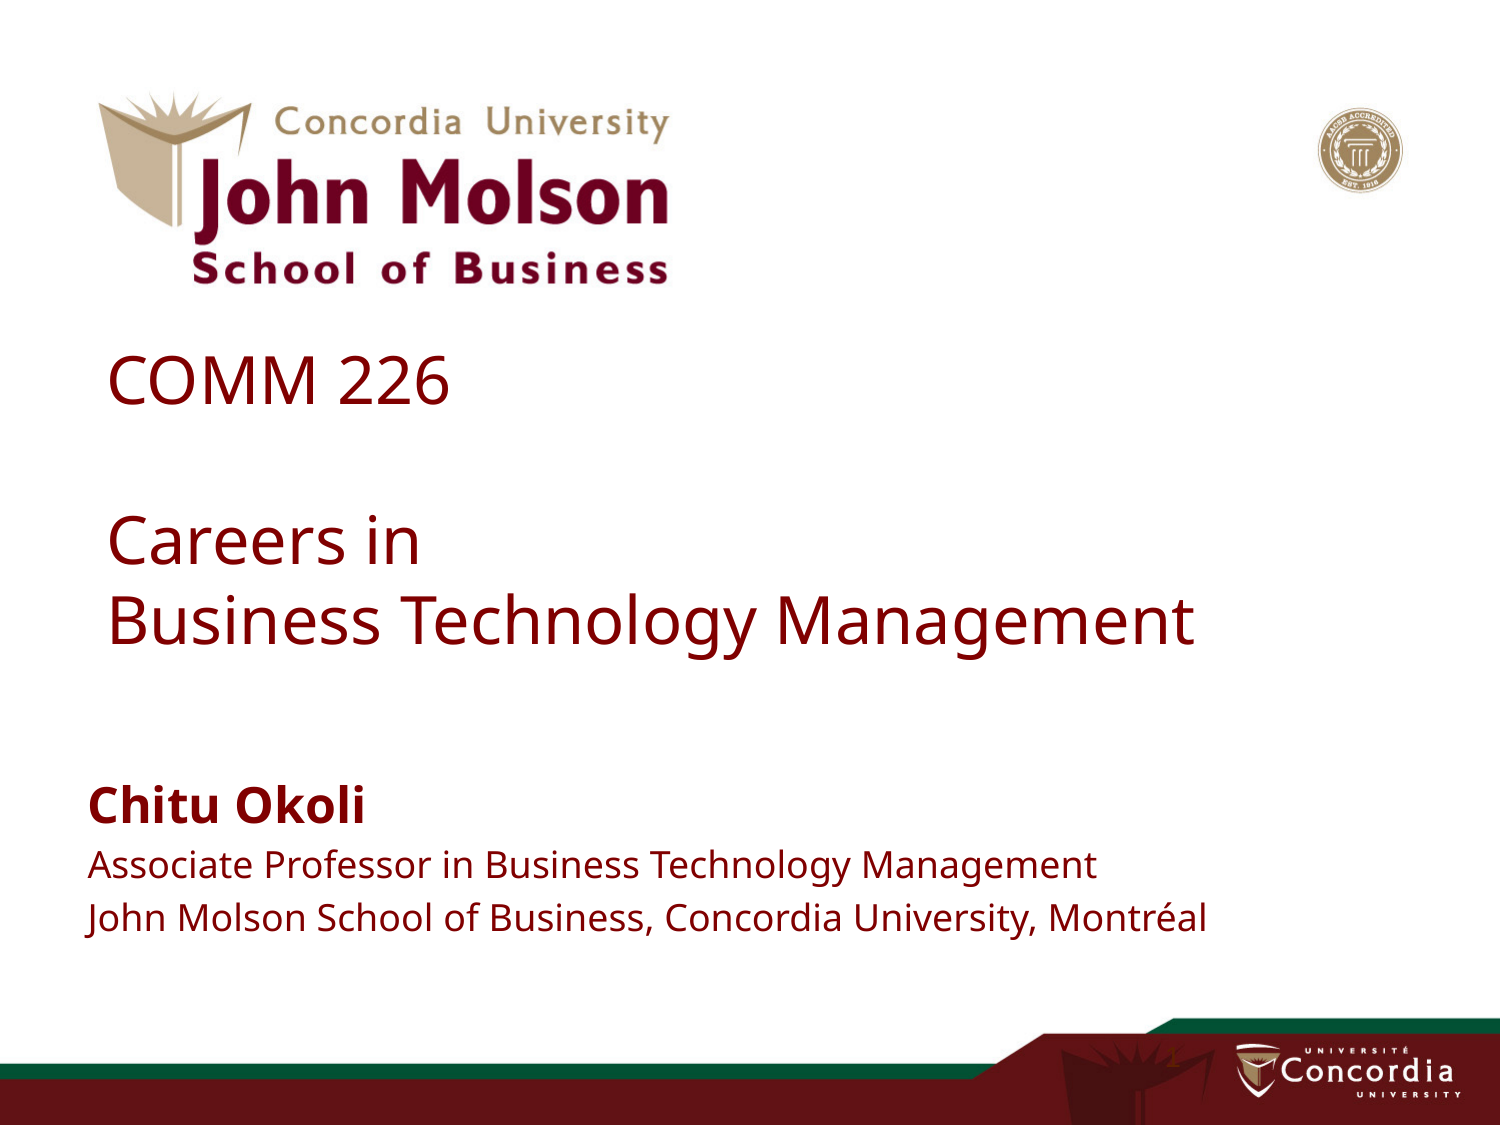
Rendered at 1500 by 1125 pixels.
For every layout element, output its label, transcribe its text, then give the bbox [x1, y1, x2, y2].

subtitle Chitu Okoli Associate Professor in Business Technology Management John Molson School of Business, Concordia University, Montréal [87, 773, 1413, 974]
title COMM 226 Careers in Business Technology Management [106, 338, 1394, 726]
picture [0, 0, 1500, 1125]
slide_number 1 [1149, 1031, 1500, 1110]
